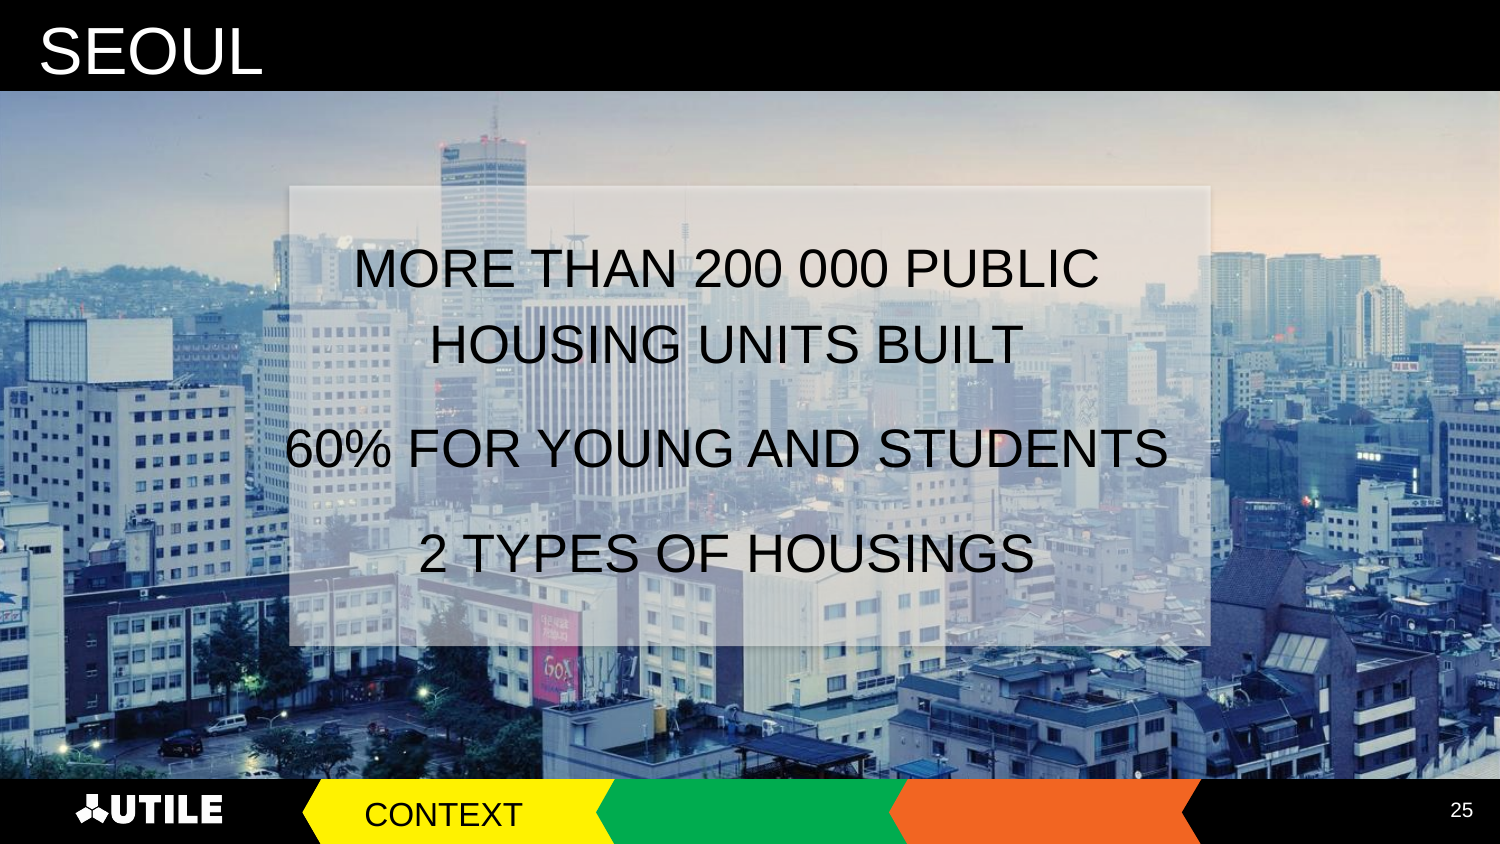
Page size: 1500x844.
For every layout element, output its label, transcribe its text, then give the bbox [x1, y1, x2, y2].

picture [74, 789, 223, 825]
slide_number ‹#› [1359, 787, 1489, 832]
picture [0, 90, 1500, 779]
title SEOUL [23, 0, 1425, 89]
